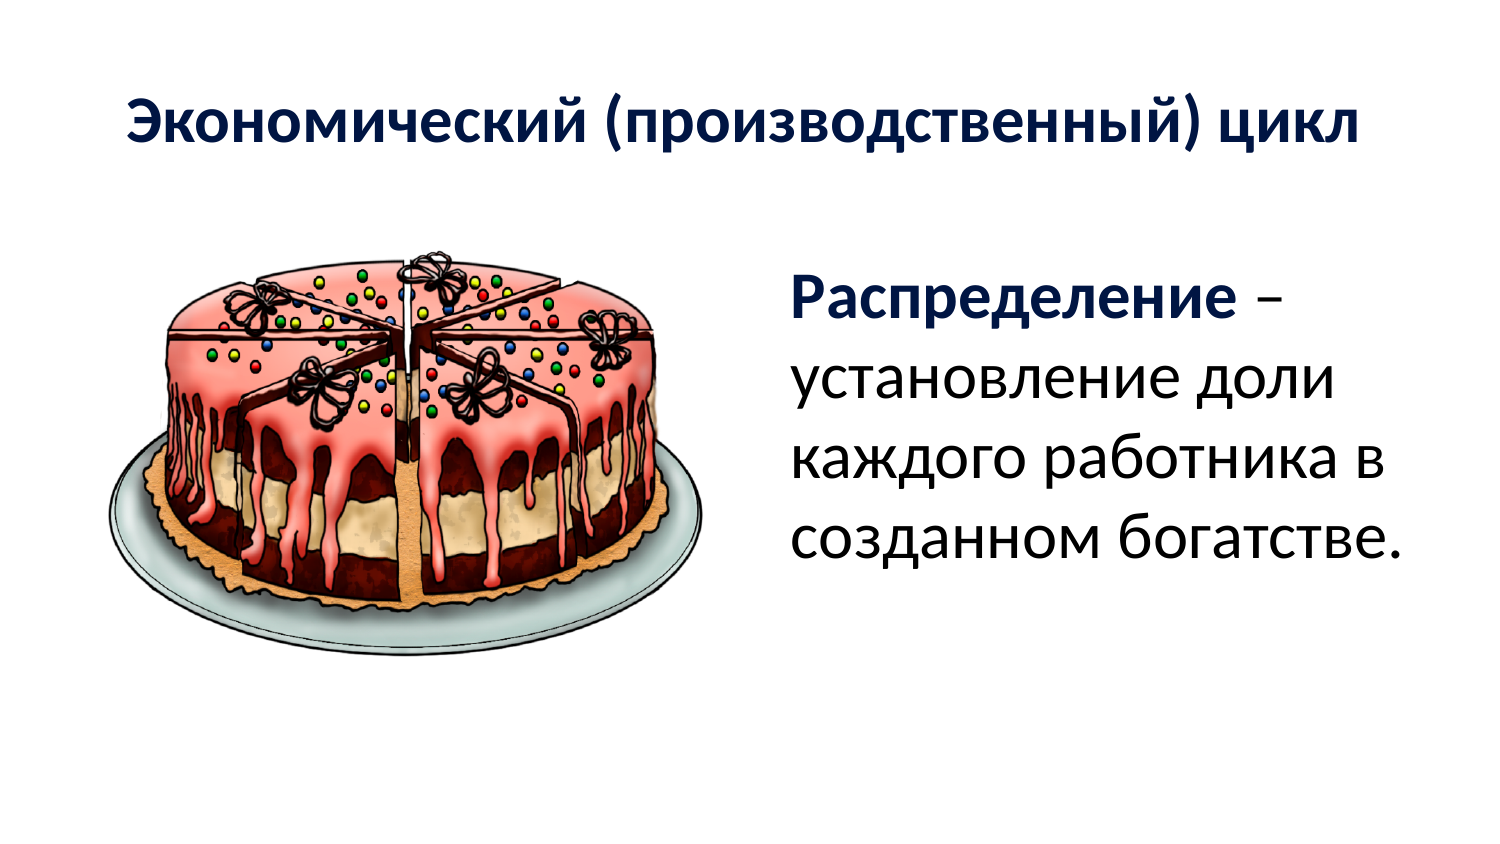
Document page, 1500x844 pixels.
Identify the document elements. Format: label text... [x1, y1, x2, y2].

picture [76, 197, 727, 694]
text_box Экономический (производственный) цикл [76, 68, 1412, 163]
text_box Распределение – установление доли каждого работника в созданном богатстве. [776, 244, 1438, 580]
